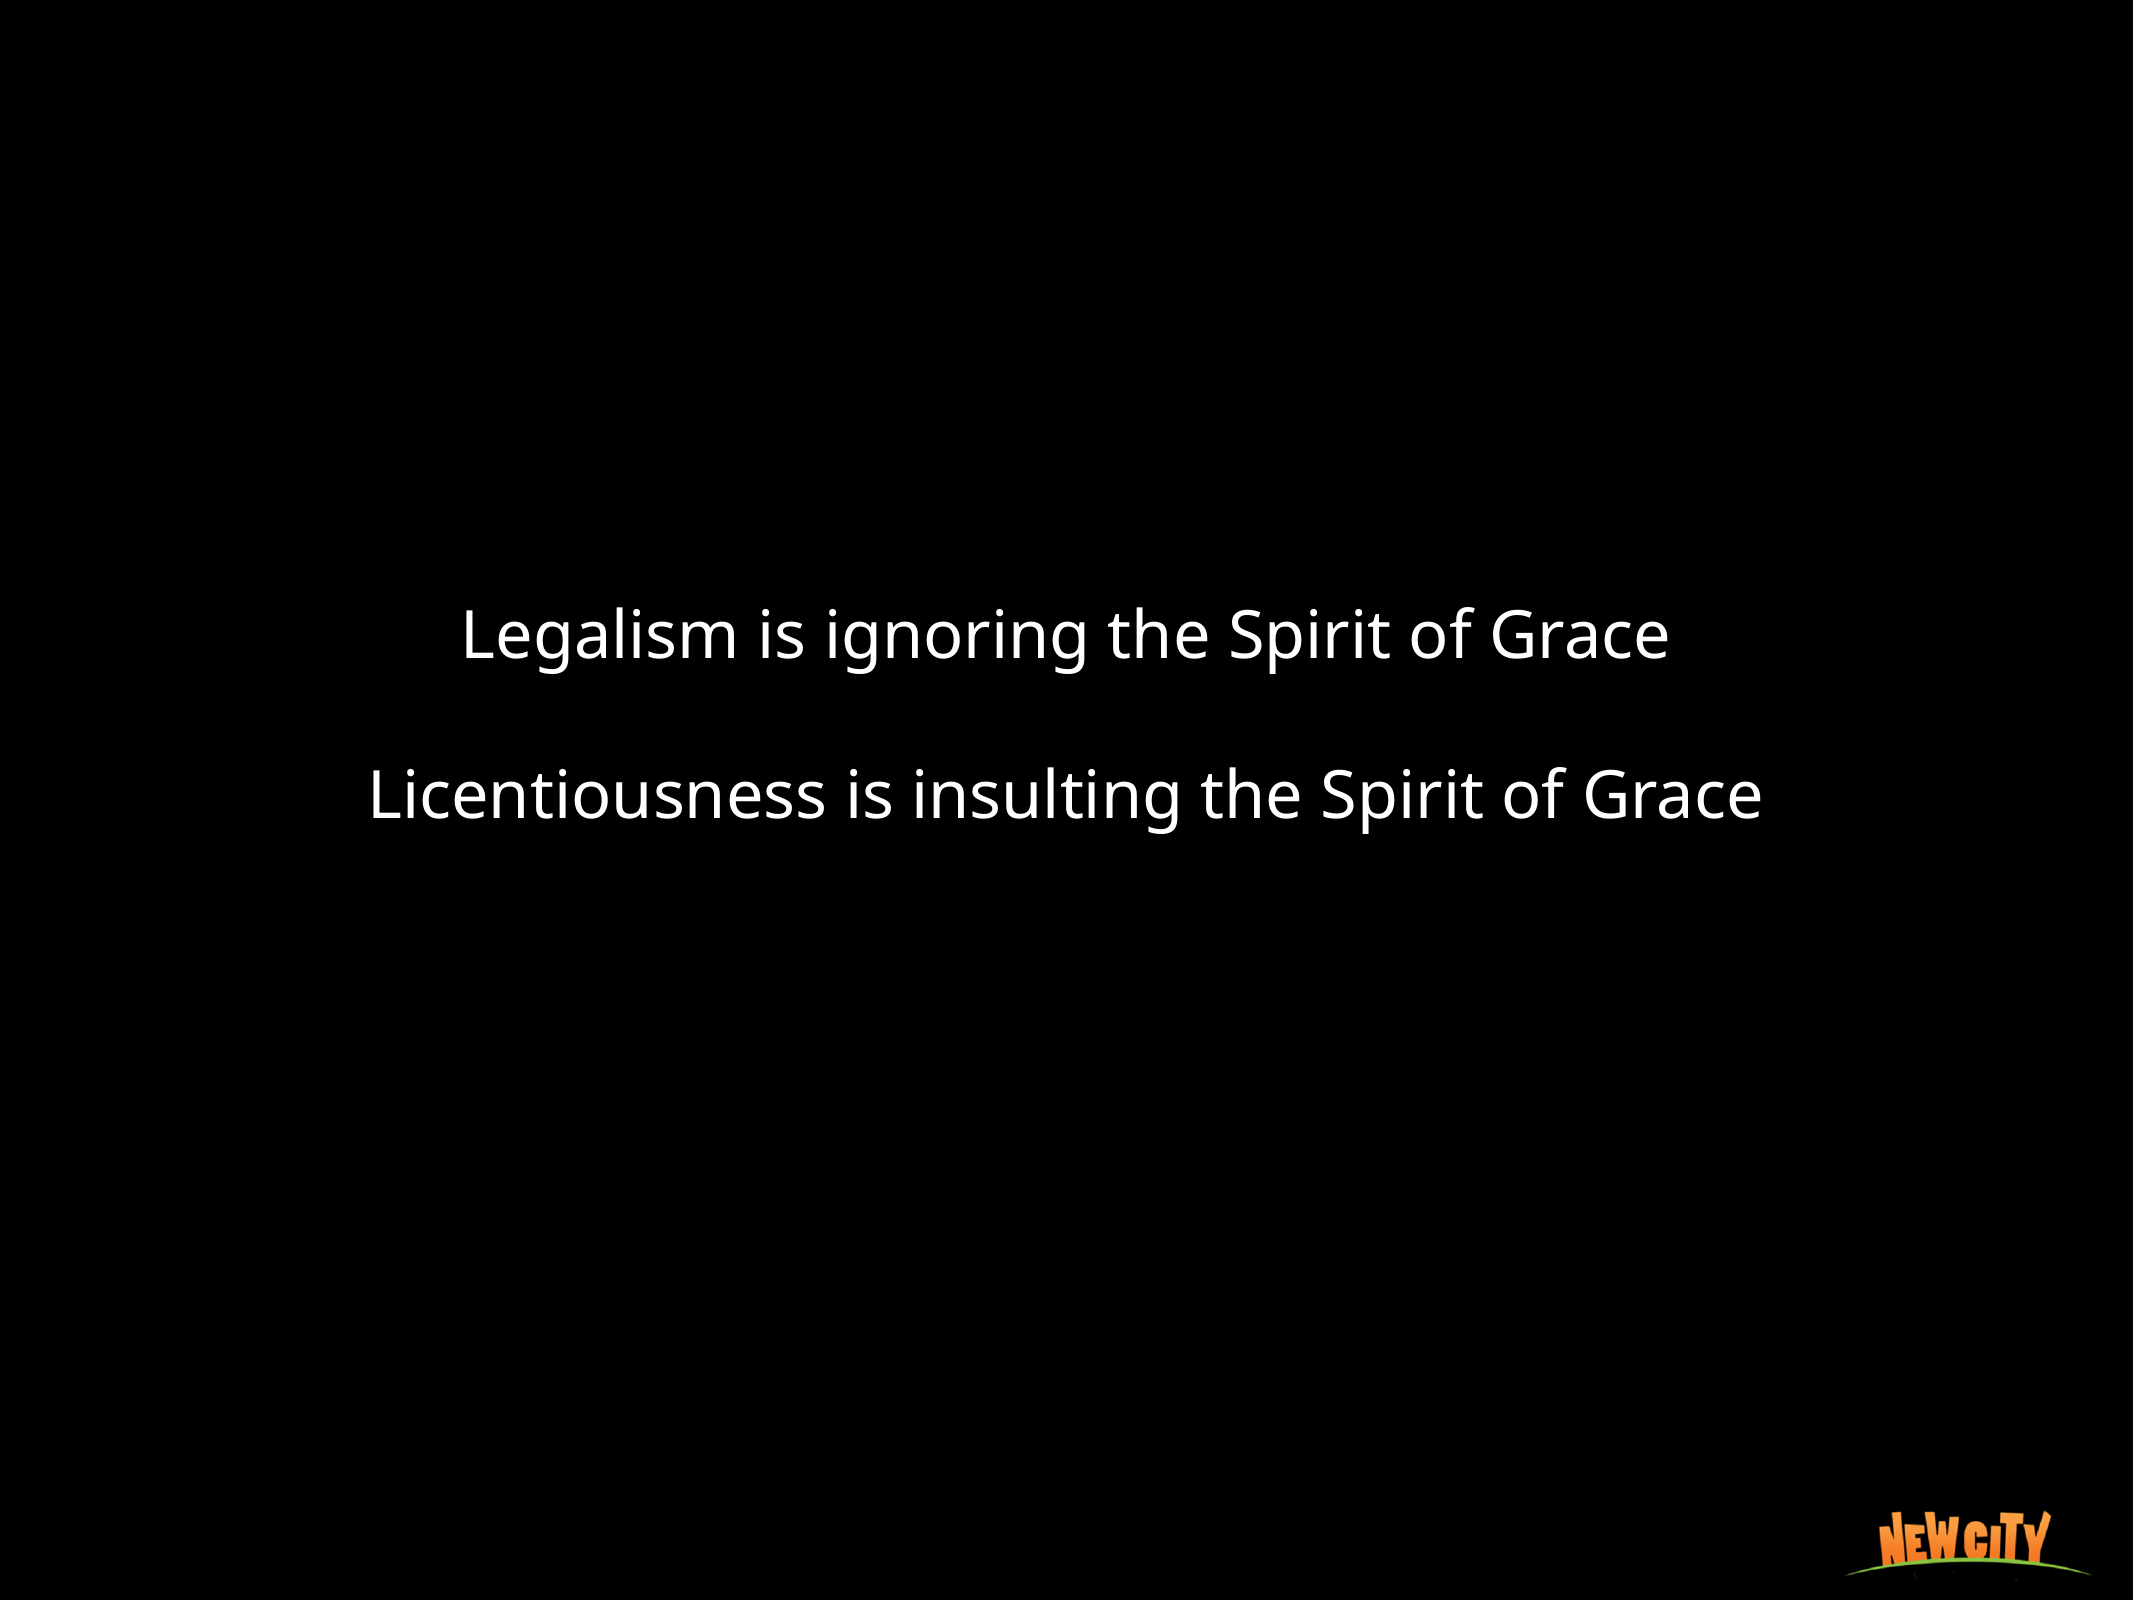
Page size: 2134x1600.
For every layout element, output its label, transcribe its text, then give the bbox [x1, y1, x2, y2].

title Legalism is ignoring the Spirit of Grace Licentiousness is insulting the Spirit of Grace [207, 0, 1926, 1187]
picture [1840, 1501, 2096, 1587]
